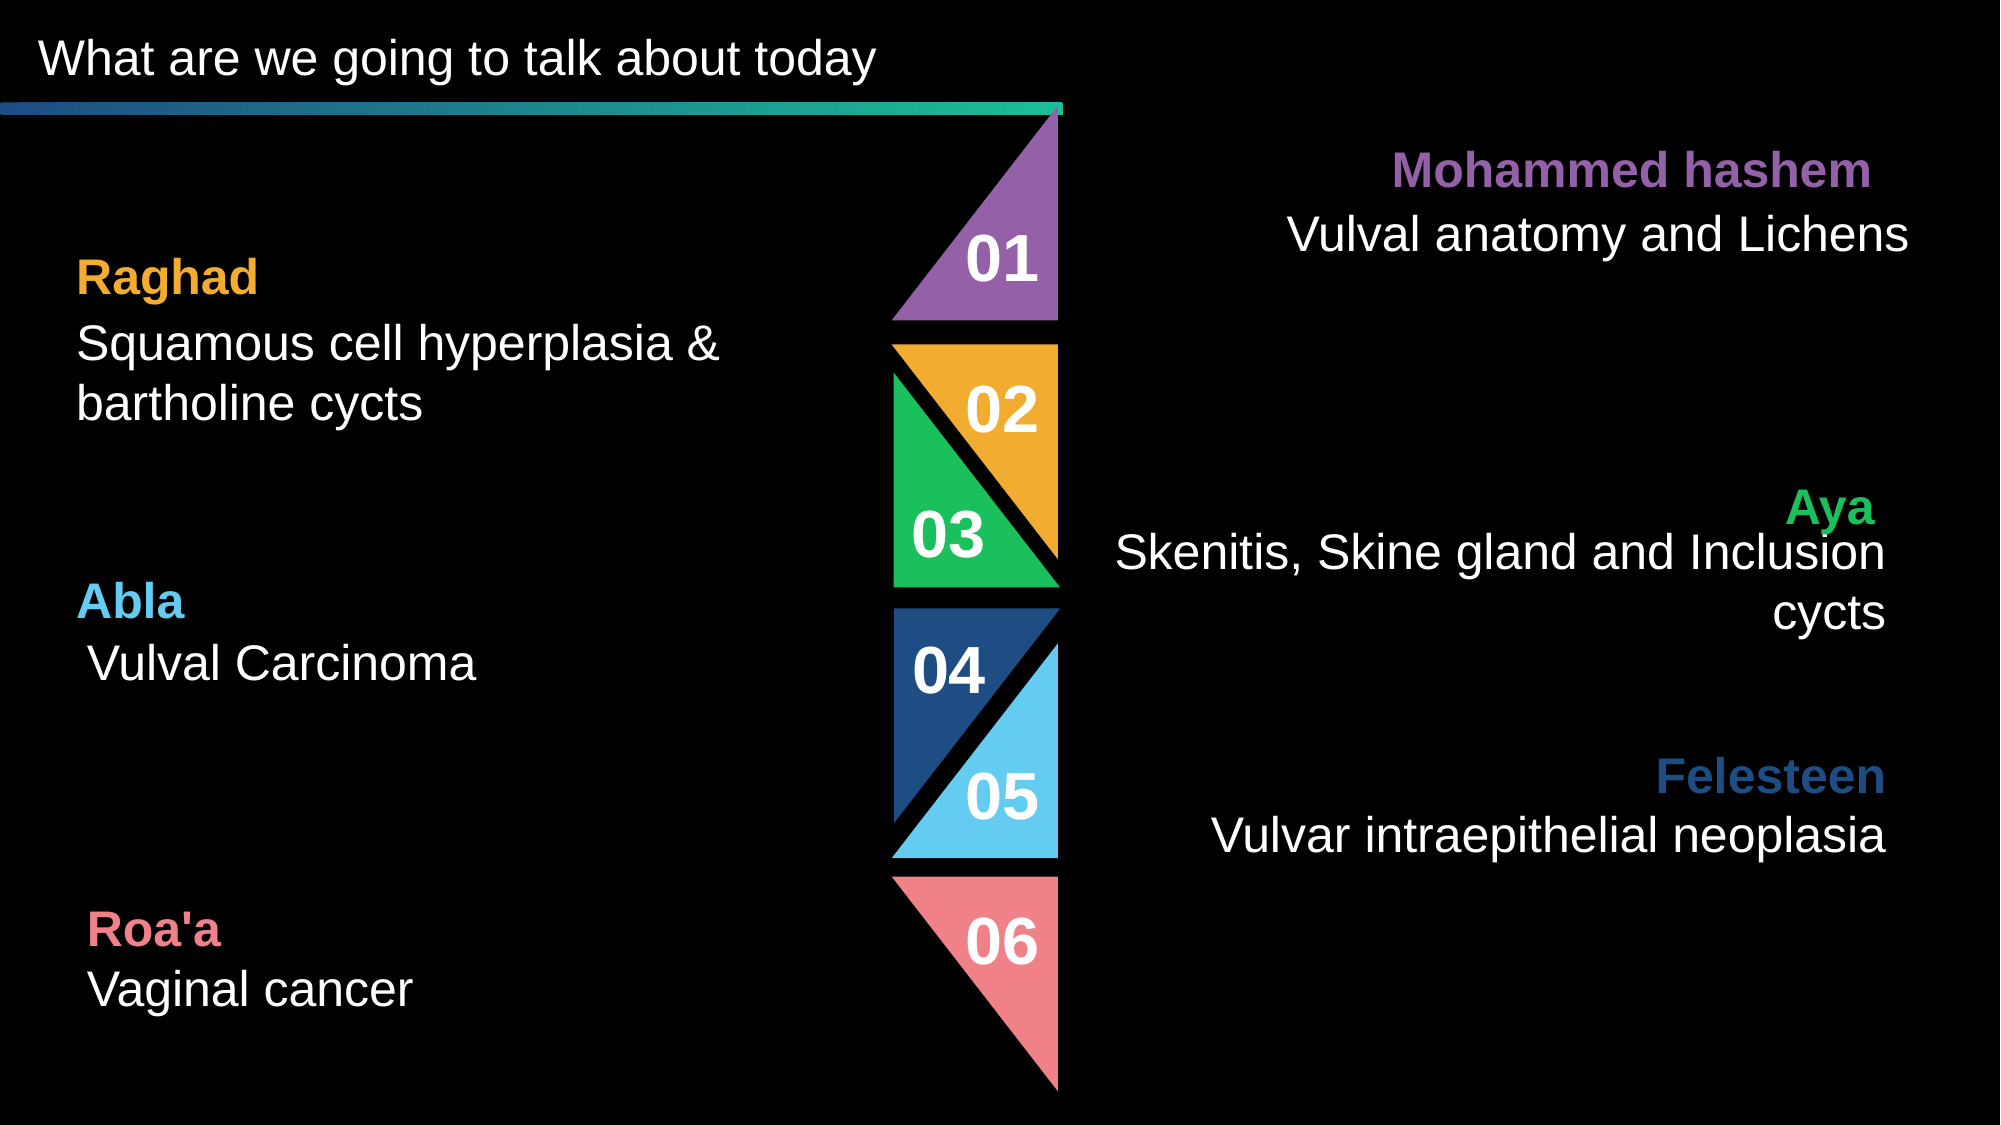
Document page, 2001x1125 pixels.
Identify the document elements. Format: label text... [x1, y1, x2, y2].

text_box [884, 372, 1060, 588]
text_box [891, 643, 1067, 859]
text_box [884, 608, 1061, 824]
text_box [891, 105, 1067, 321]
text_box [72, 889, 861, 1025]
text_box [61, 237, 861, 440]
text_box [891, 876, 1067, 1092]
list What are we going to talk about today [23, 0, 1922, 119]
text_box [1110, 736, 1901, 871]
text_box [891, 344, 1067, 560]
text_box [1110, 130, 1925, 270]
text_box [1083, 466, 1901, 717]
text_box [61, 561, 861, 699]
